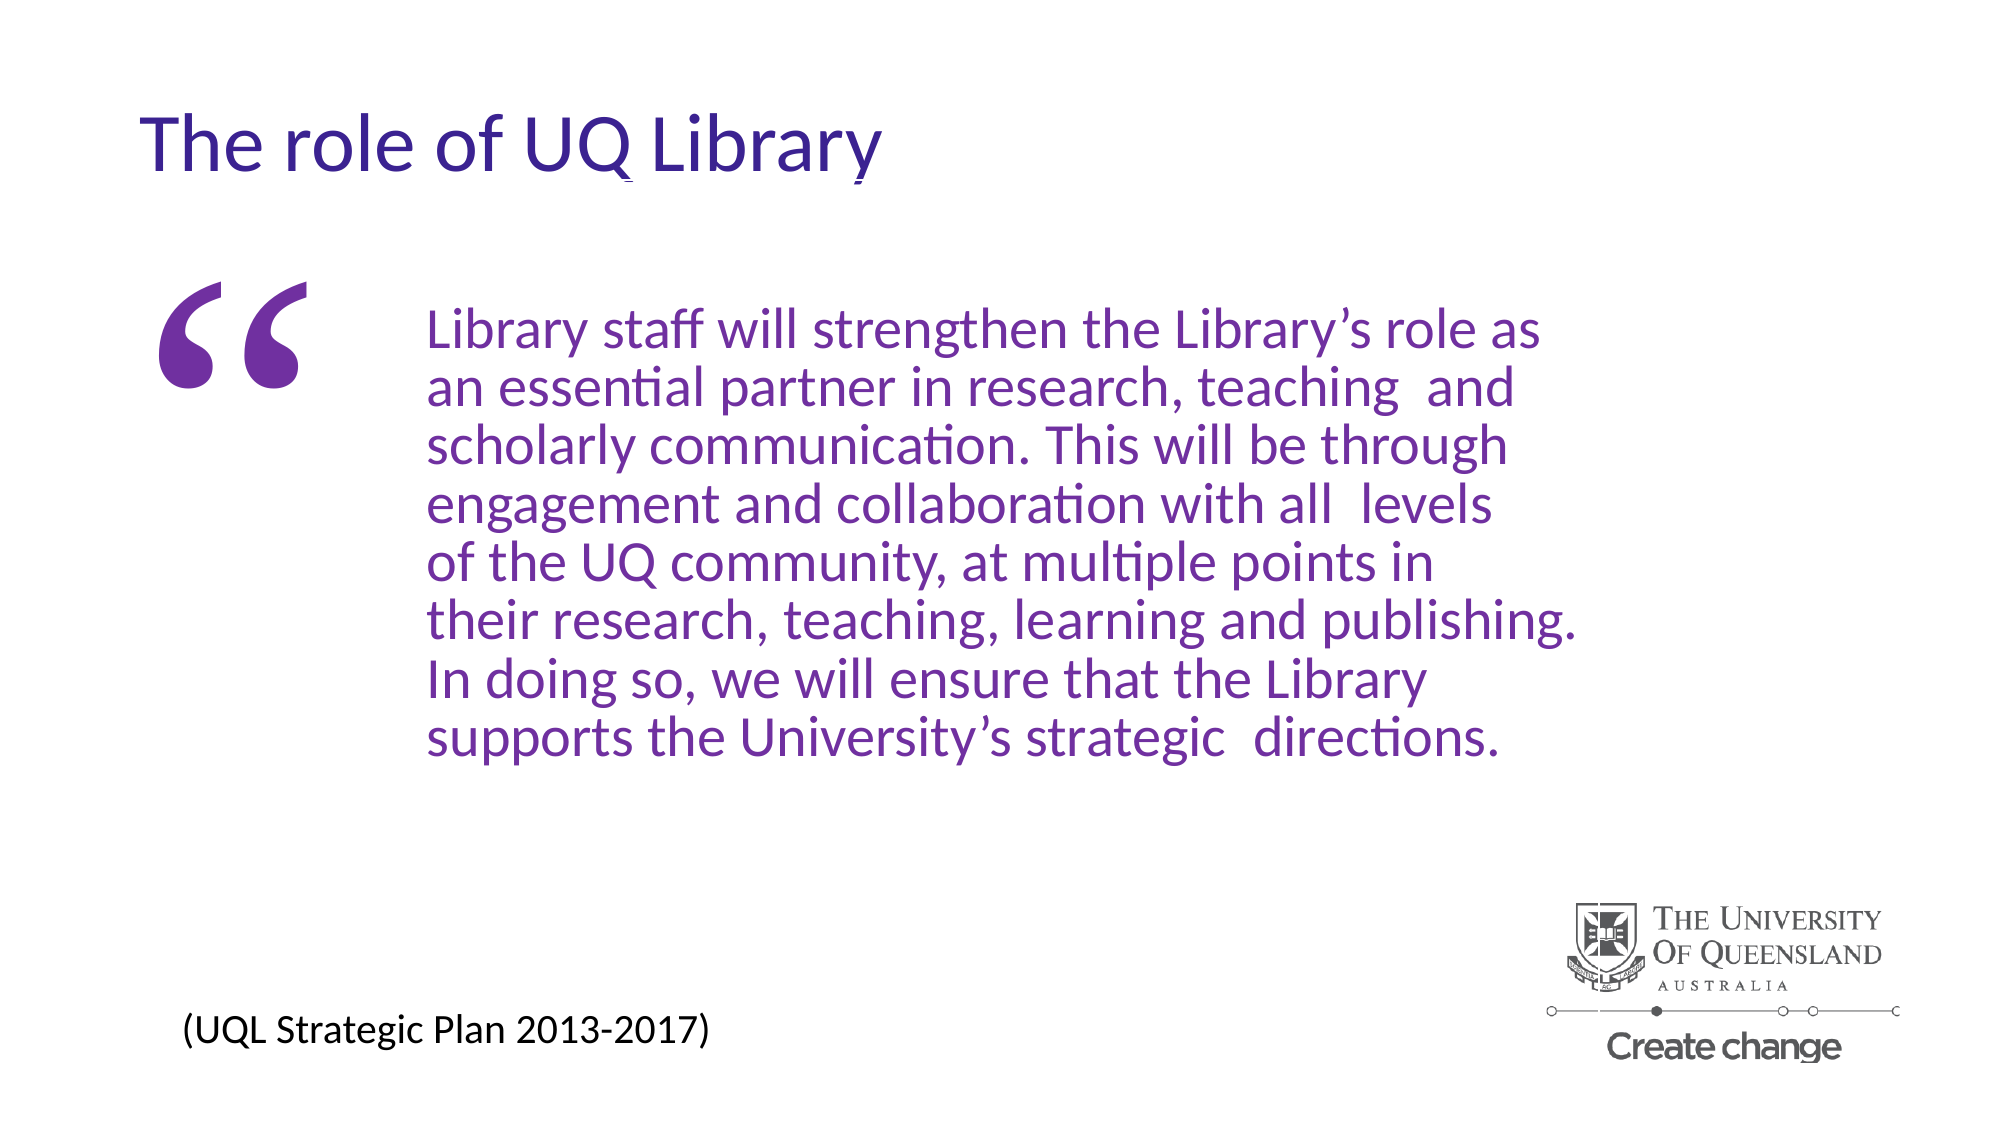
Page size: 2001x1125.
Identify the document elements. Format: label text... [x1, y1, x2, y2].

title The role of UQ Library [124, 79, 1925, 198]
text_box (UQL Strategic Plan 2013-2017) [124, 994, 727, 1104]
table_header Library staff will strengthen the Library’s role as an essential partner in research, teaching and scholarly communication. This will be through engagement and collaboration with all levels of the UQ community, at multiple points in their research, teaching, learning and publishing. In doing so, we will ensure that the Library supports the University’s strategic directions. [413, 181, 1598, 1061]
table_header “ [125, 181, 411, 994]
